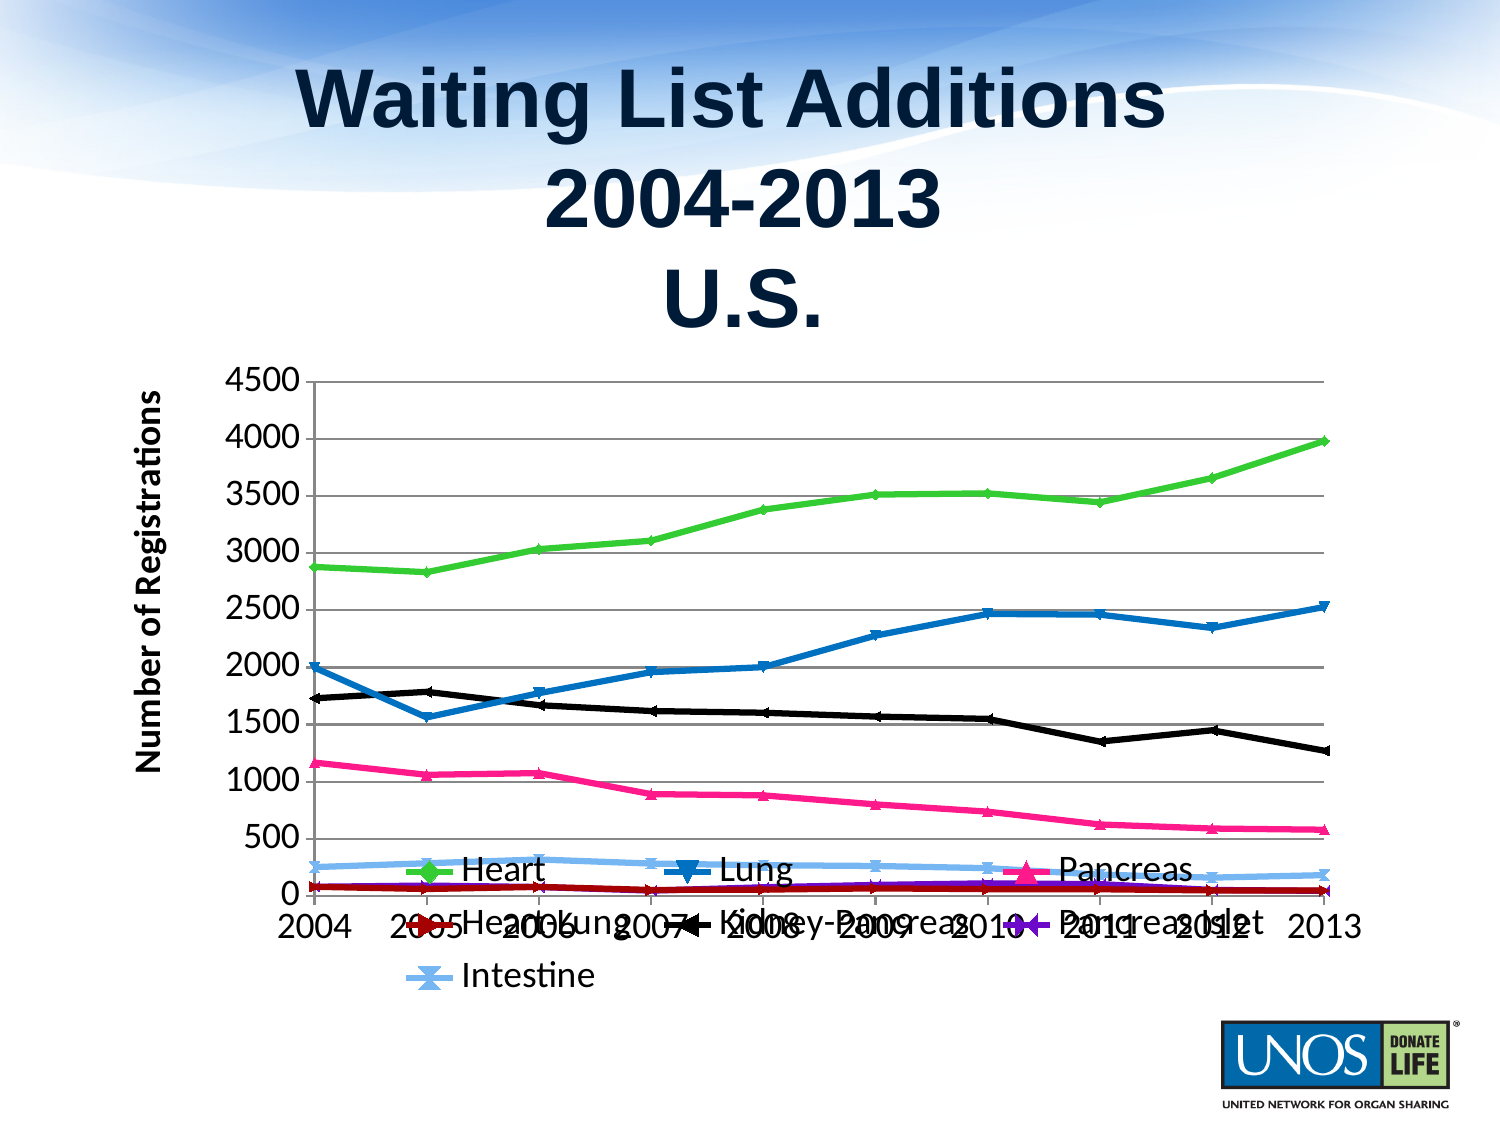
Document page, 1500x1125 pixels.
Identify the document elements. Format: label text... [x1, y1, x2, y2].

chart [111, 349, 1388, 1026]
picture [0, 0, 1500, 1125]
text_box Waiting List Additions 2004-2013 U.S. [74, 99, 1413, 288]
